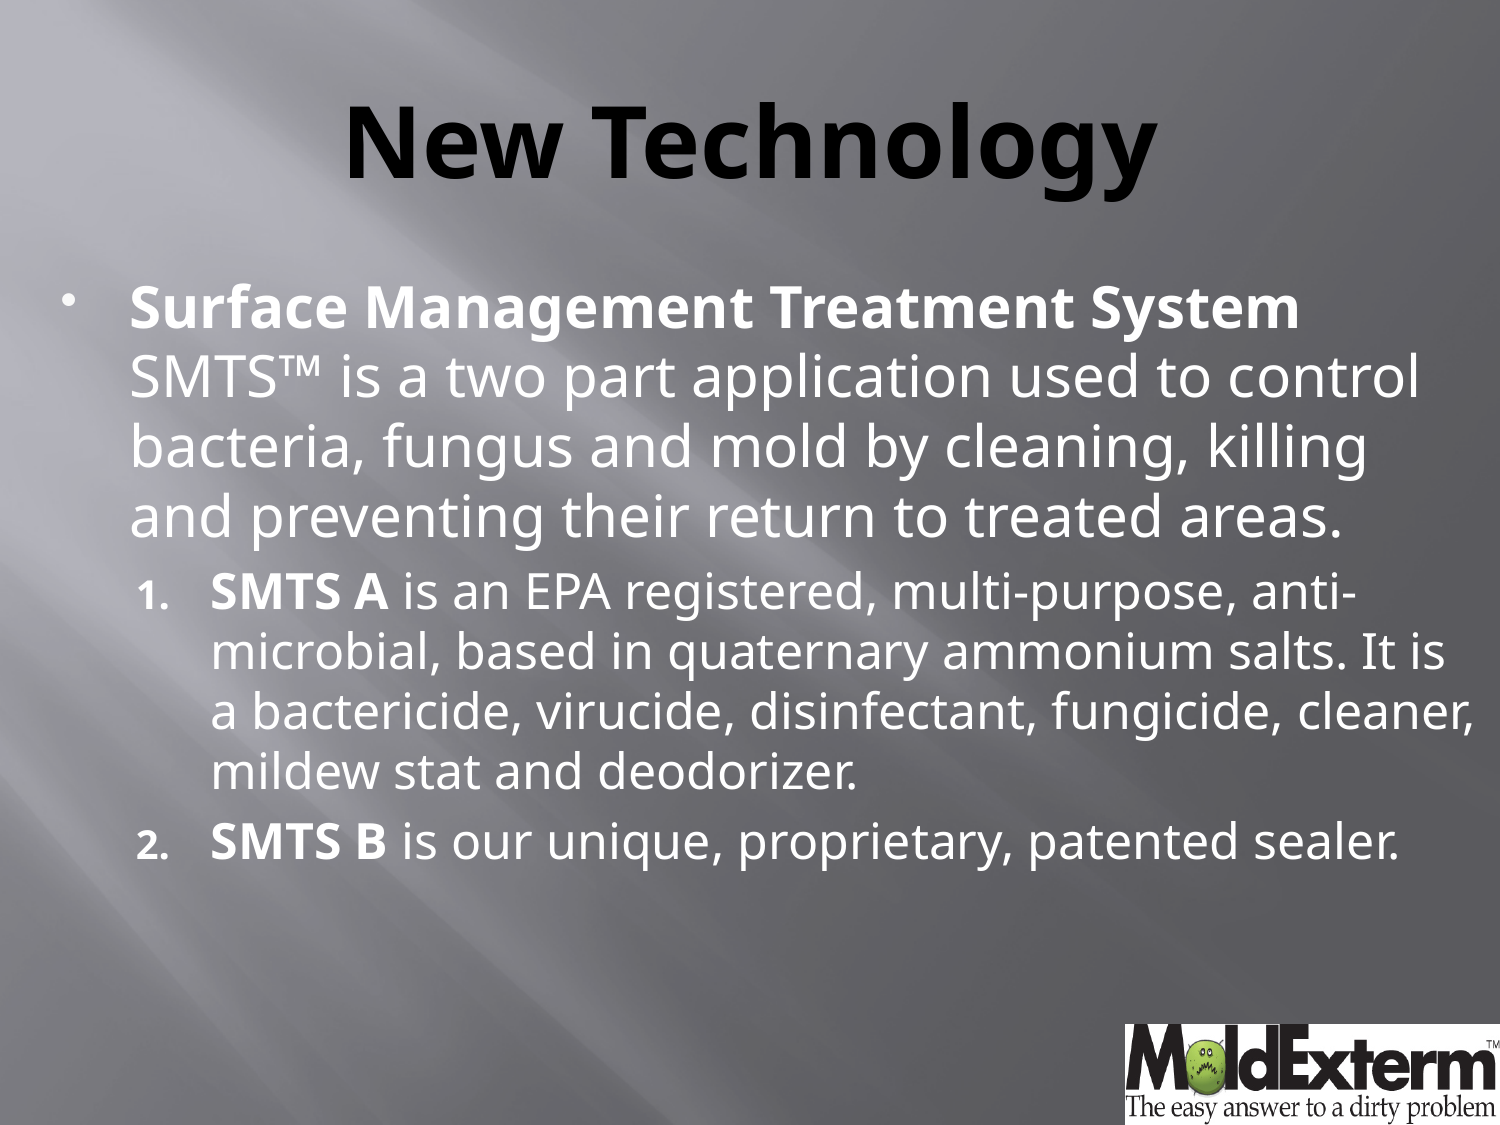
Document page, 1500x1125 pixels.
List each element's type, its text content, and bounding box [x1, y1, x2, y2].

picture [1124, 1024, 1500, 1125]
list Surface Management Treatment System SMTS™ is a two part application used to control bacteria, fungus and mold by cleaning, killing and preventing their return to treated areas. SMTS A is an EPA registered, multi-purpose, anti-microbial, based in quaternary ammonium salts. It is a bactericide, virucide, disinfectant, fungicide, cleaner, mildew stat and deodorizer. SMTS B is our unique, proprietary, patented sealer. [24, 262, 1500, 1125]
title New Technology [75, 45, 1425, 233]
